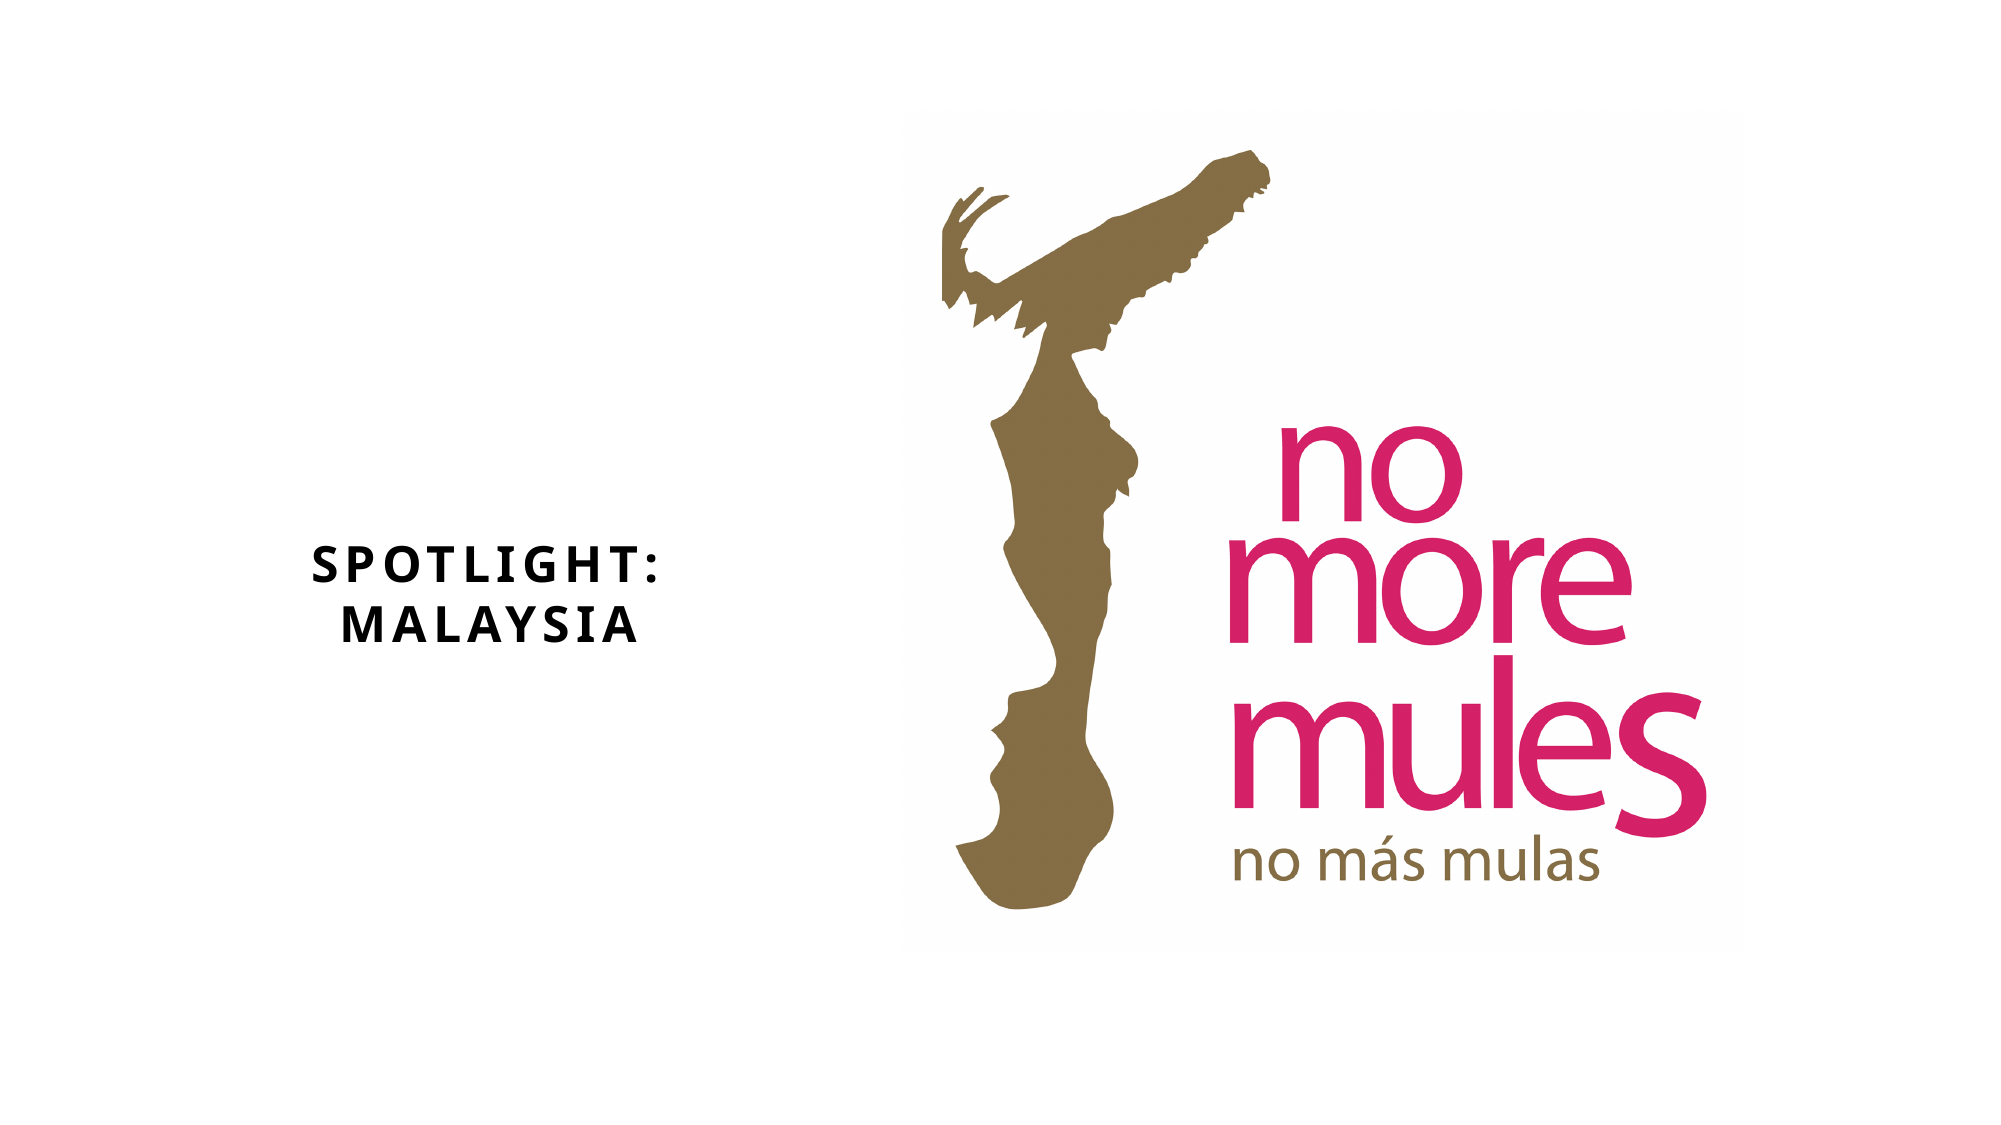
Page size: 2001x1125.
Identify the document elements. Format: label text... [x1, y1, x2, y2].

picture [899, 107, 1749, 952]
text_box SPOTLIGHT: MALAYSIA [150, 524, 827, 660]
